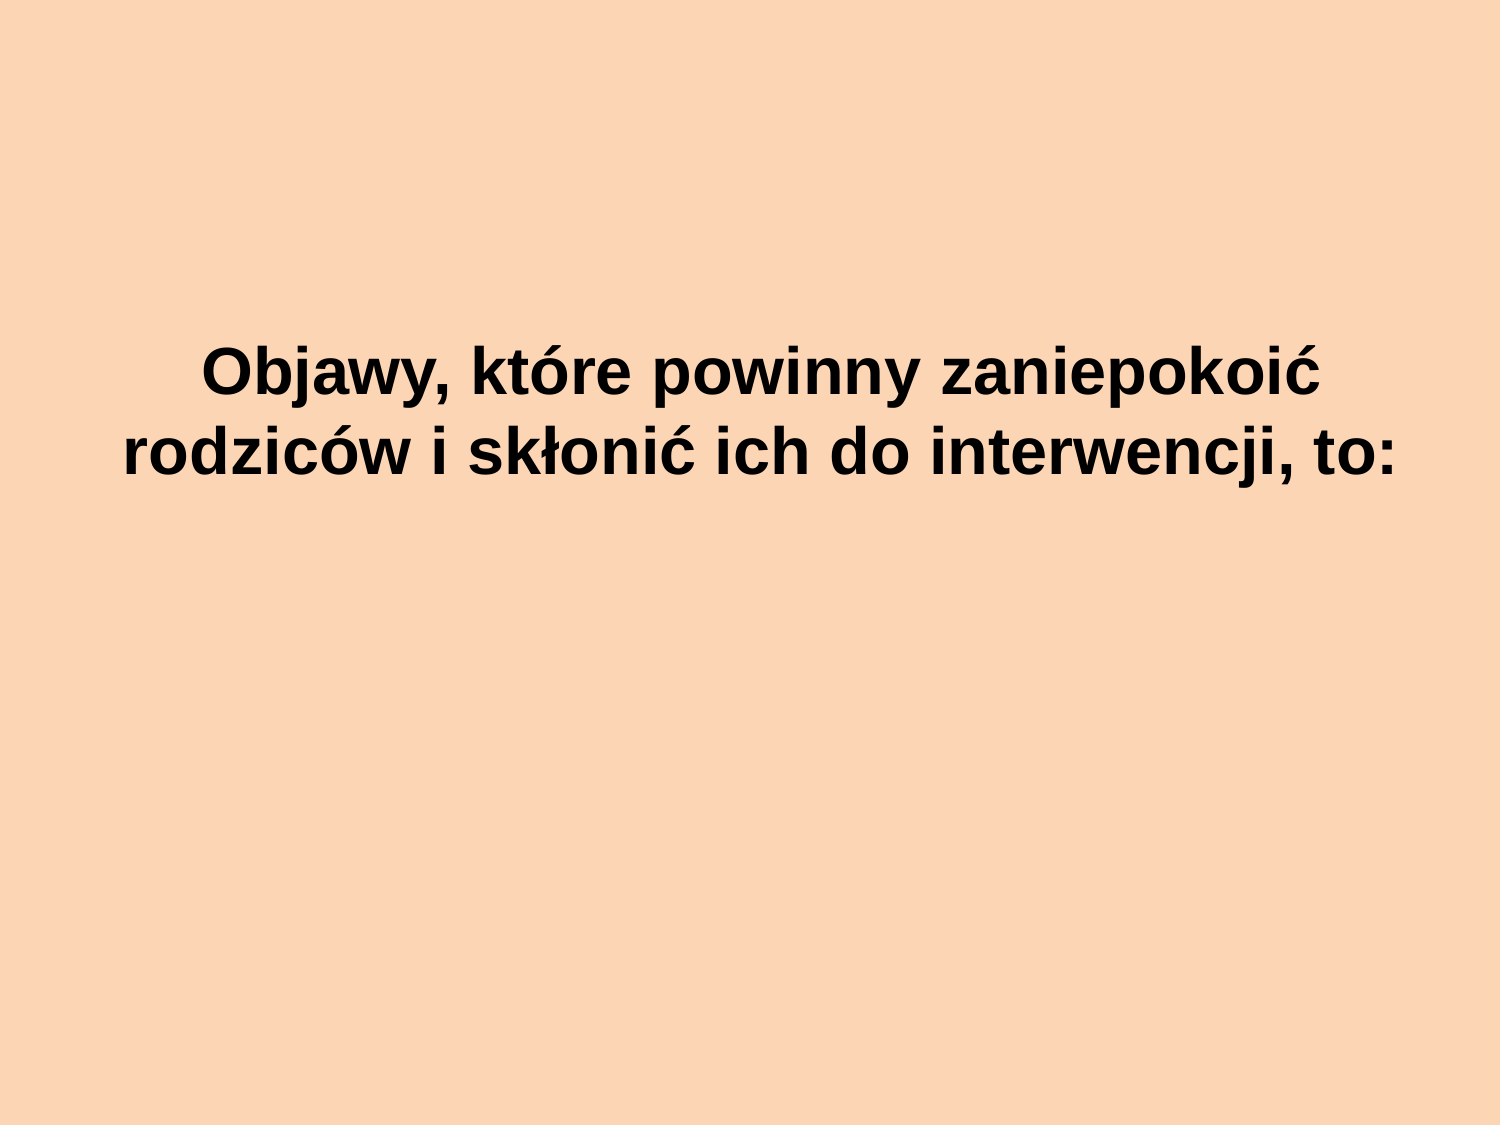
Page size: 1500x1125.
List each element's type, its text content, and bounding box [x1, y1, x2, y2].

text_box Objawy, które powinny zaniepokoić rodziców i skłonić ich do interwencji, to: [88, 160, 1436, 496]
